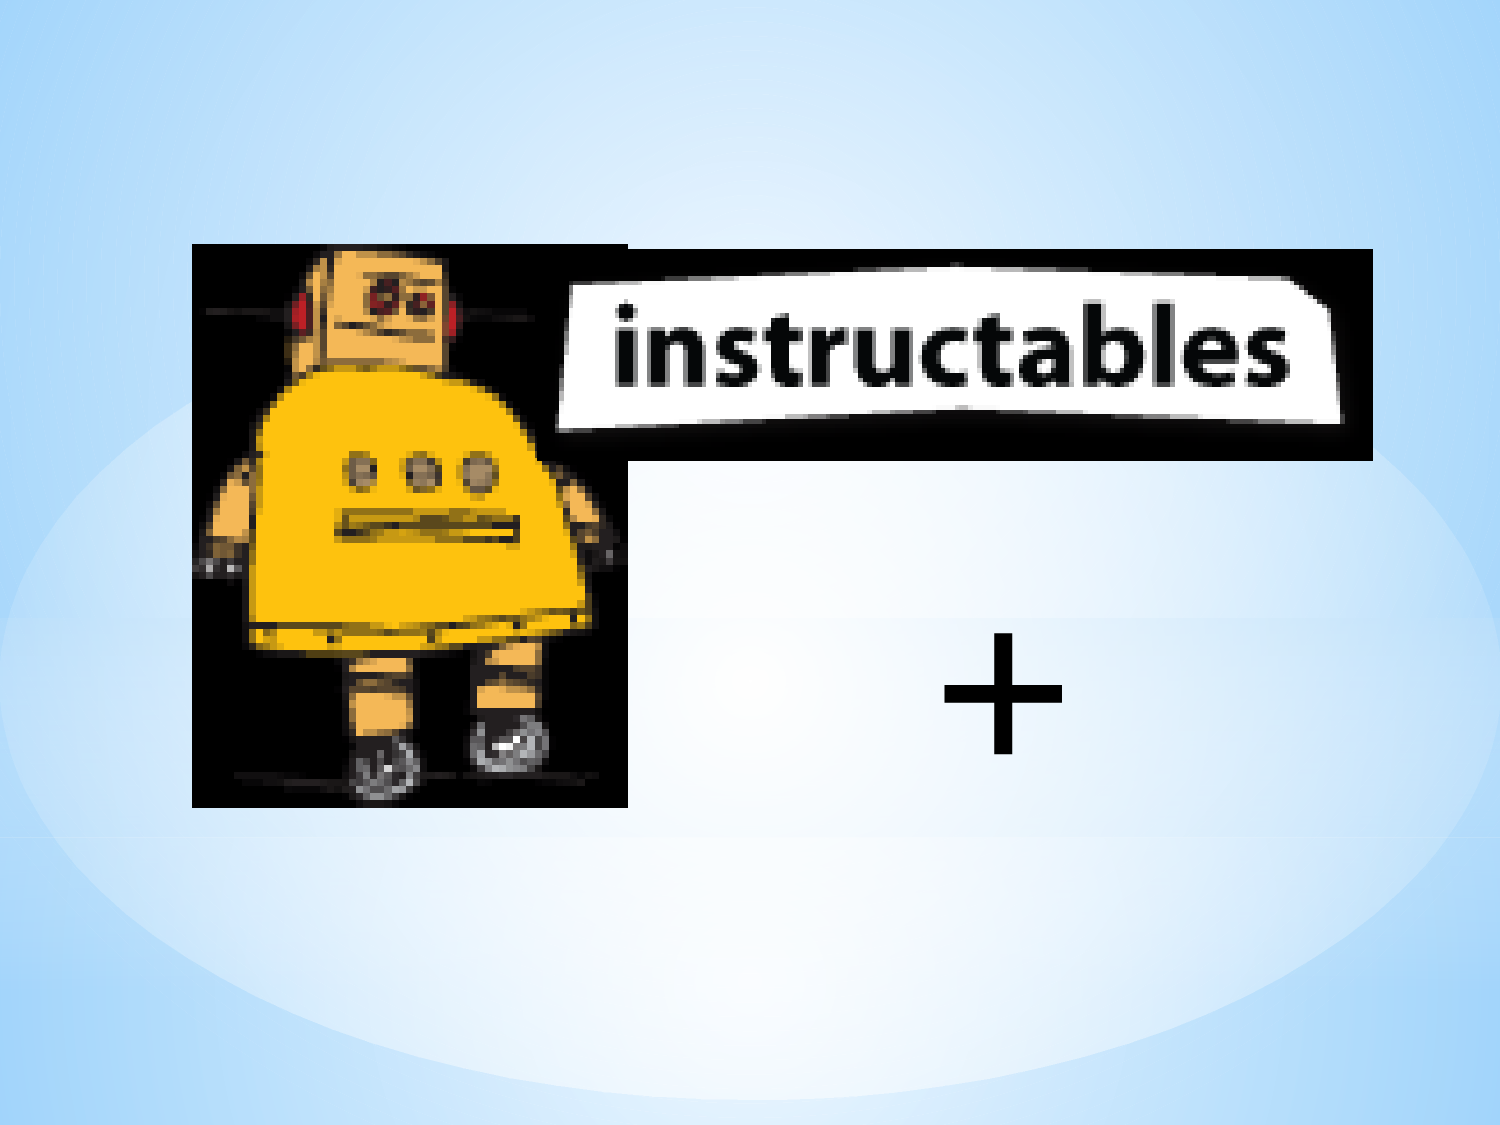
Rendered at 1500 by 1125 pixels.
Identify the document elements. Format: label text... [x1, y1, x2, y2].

picture [191, 244, 1373, 809]
text_box + [917, 524, 1175, 840]
